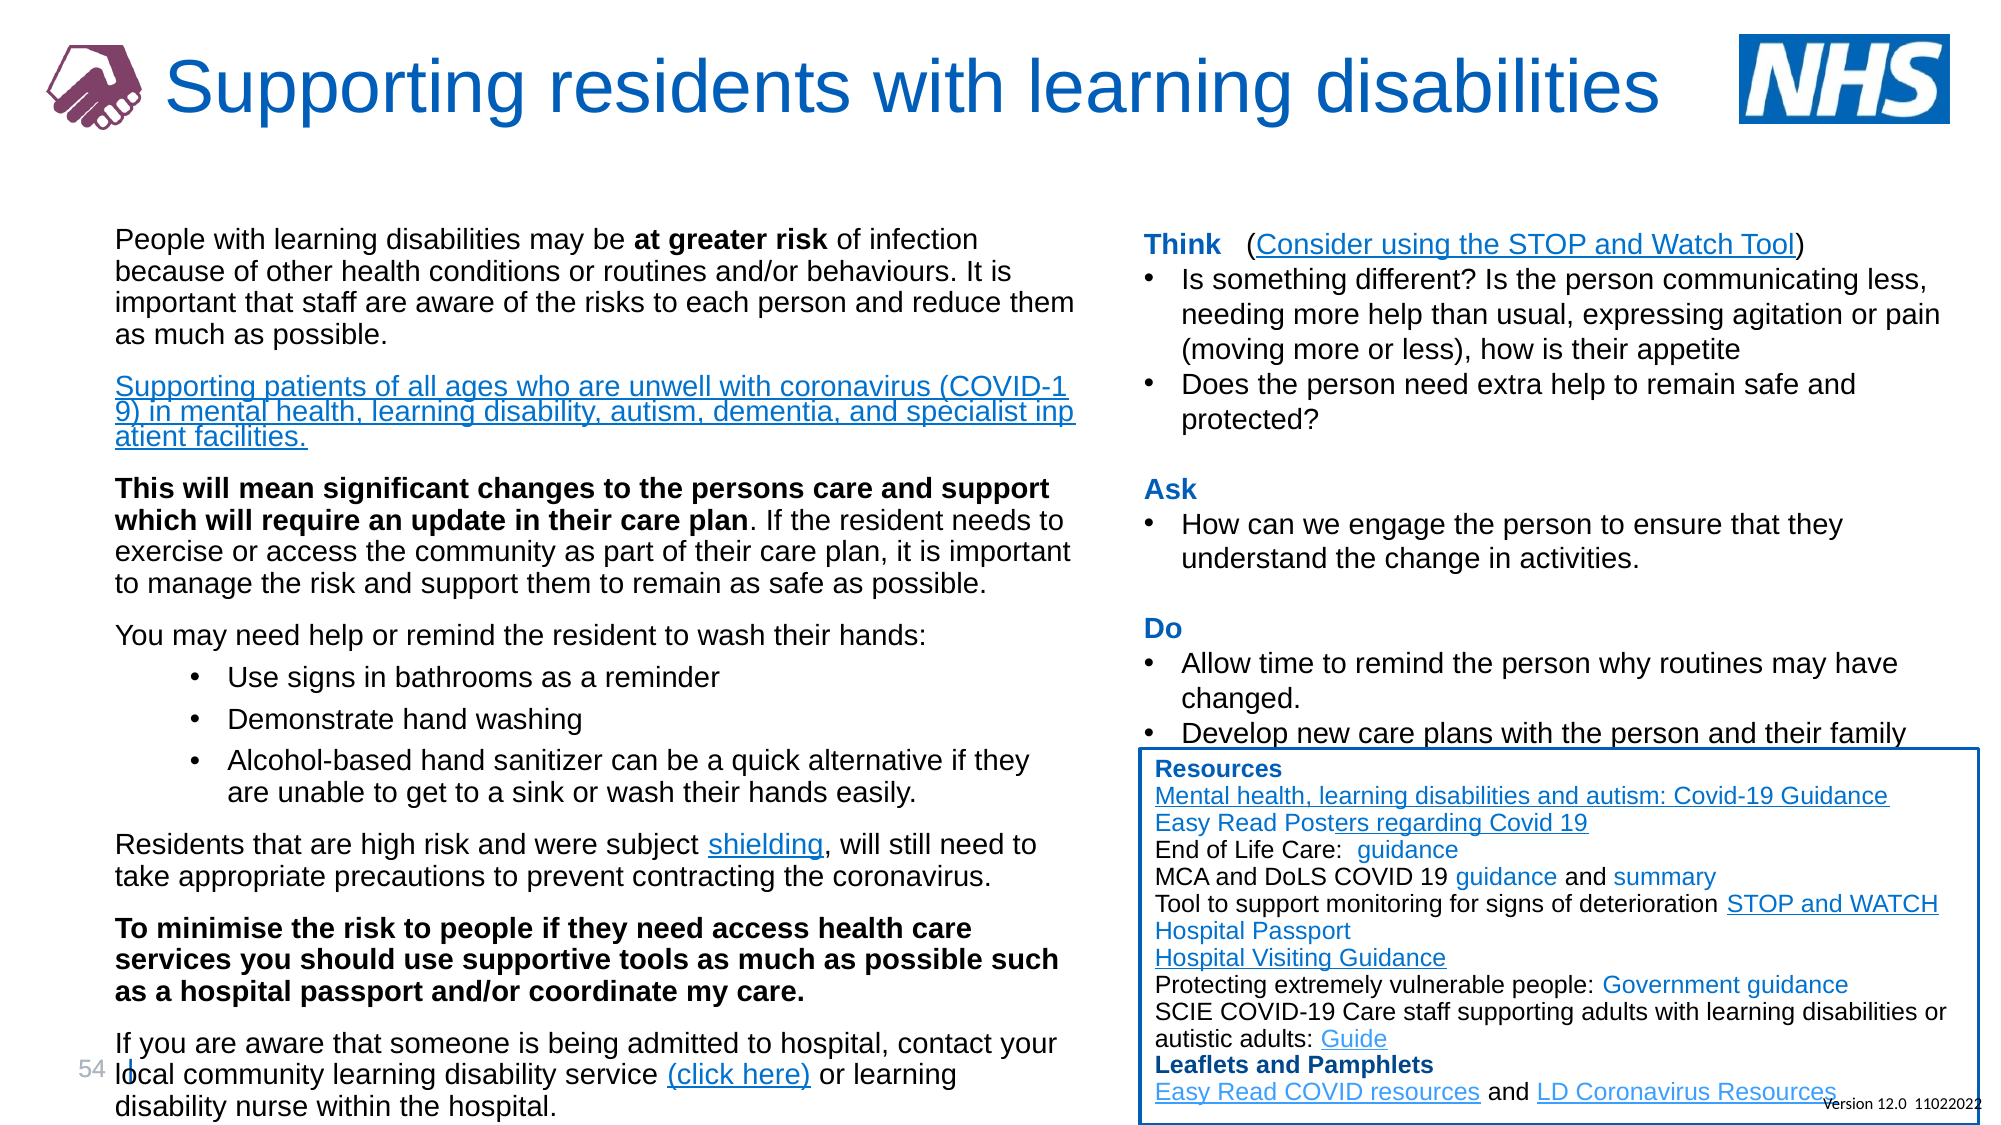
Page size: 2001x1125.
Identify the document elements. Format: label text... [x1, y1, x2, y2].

text_box Think (Consider using the STOP and Watch Tool) Is something different? Is the person communicating less, needing more help than usual, expressing agitation or pain (moving more or less), how is their appetite Does the person need extra help to remain safe and protected? Ask How can we engage the person to ensure that they understand the change in activities. Do Allow time to remind the person why routines may have changed. Develop new care plans with the person and their family [1128, 217, 1979, 786]
title Supporting residents with learning disabilities [0, 40, 1874, 141]
picture [1739, 34, 1950, 124]
text_box Resources Mental health, learning disabilities and autism: Covid-19 Guidance Easy Read Posters regarding Covid 19 End of Life Care: guidance MCA and DoLS COVID 19 guidance and summary Tool to support monitoring for signs of deterioration STOP and WATCH Hospital Passport Hospital Visiting Guidance Protecting extremely vulnerable people: Government guidance SCIE COVID-19 Care staff supporting adults with learning disabilities or autistic adults: Guide Leaflets and Pamphlets Easy Read COVID resources and LD Coronavirus Resources [1140, 748, 1979, 1125]
picture [46, 45, 142, 130]
text_box Version 12.0 11022022 [1808, 1085, 1998, 1120]
text_box People with learning disabilities may be at greater risk of infection because of other health conditions or routines and/or behaviours. It is important that staff are aware of the risks to each person and reduce them as much as possible. Supporting patients of all ages who are unwell with coronavirus (COVID-19) in mental health, learning disability, autism, dementia, and specialist inpatient facilities. This will mean significant changes to the persons care and support which will require an update in their care plan. If the resident needs to exercise or access the community as part of their care plan, it is important to manage the risk and support them to remain as safe as possible. You may need help or remind the resident to wash their hands: Use signs in bathrooms as a reminder Demonstrate hand washing Alcohol-based hand sanitizer can be a quick alternative if they are unable to get to a sink or wash their hands easily. Residents that are high risk and were subject shielding, will still need to take appropriate precautions to prevent contracting the coronavirus. To minimise the risk to people if they need access health care services you should use supportive tools as much as possible such as a hospital passport and/or coordinate my care. If you are aware that someone is being admitted to hospital, contact your local community learning disability service (click here) or learning disability nurse within the hospital. [99, 217, 1093, 1059]
